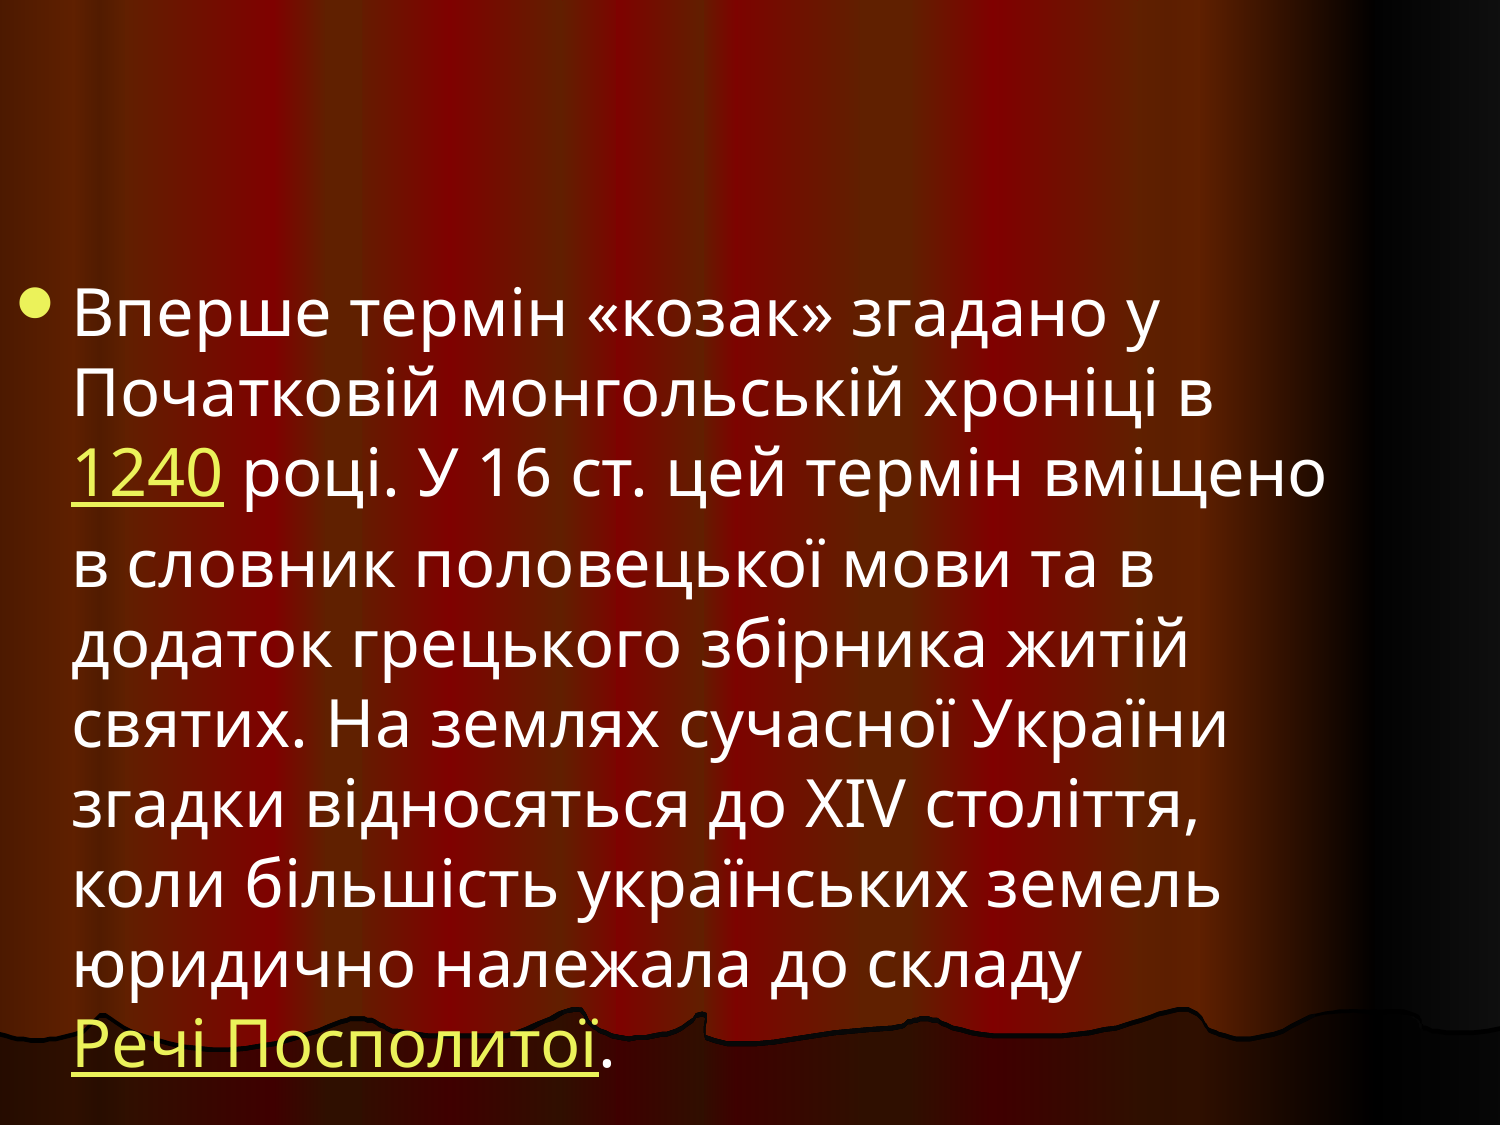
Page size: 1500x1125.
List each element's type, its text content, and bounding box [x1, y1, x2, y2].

list Вперше термін «козак» згадано у Початковій монгольській хроніці в 1240 році. У 16 ст. цей термін вміщено в словник половецької мови та в додаток грецького збірника житій святих. На землях сучасної України згадки відносяться до XIV століття, коли більшість українських земель юридично належала до складу Речі Посполитої. [0, 262, 1351, 1006]
